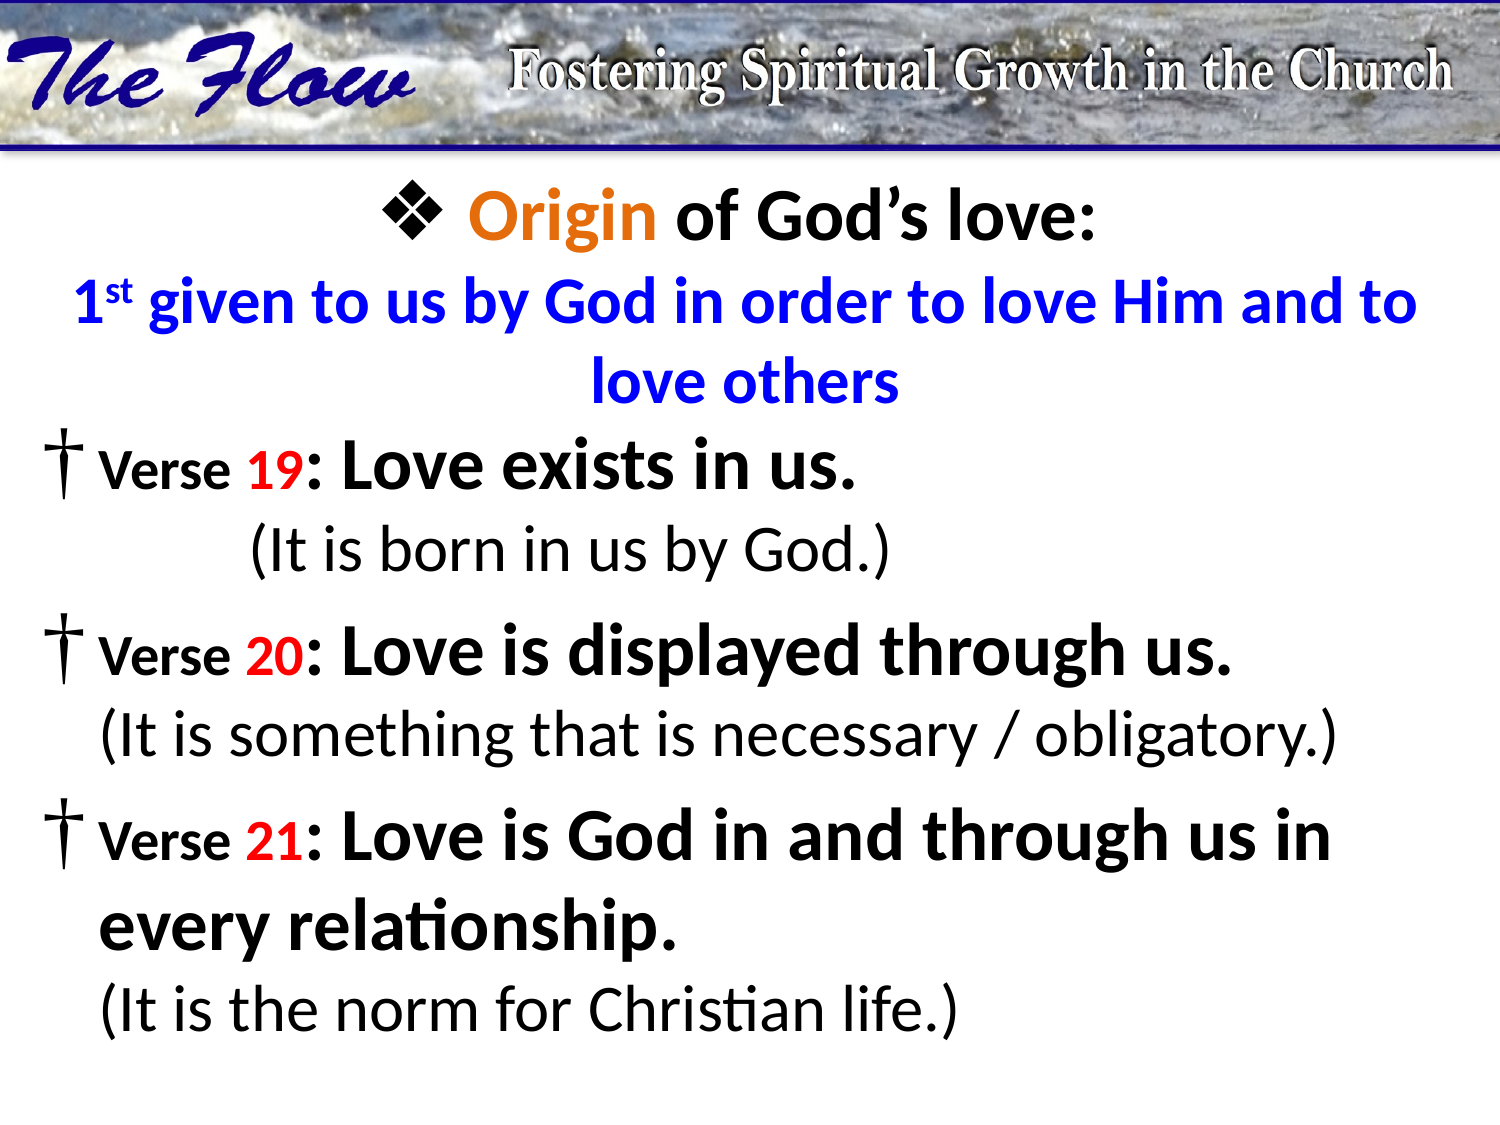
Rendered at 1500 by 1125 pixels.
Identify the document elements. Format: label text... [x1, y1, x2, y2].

list Verse 19: Love exists in us. (It is born in us by God.) Verse 20: Love is displayed through us. (It is something that is necessary / obligatory.) Verse 21: Love is God in and through us in every relationship. (It is the norm for Christian life.) [27, 312, 1500, 1125]
text_box ❖ Origin of God’s love: 1st given to us by God in order to love Him and to love others [0, 158, 1496, 425]
picture [0, 0, 1500, 151]
